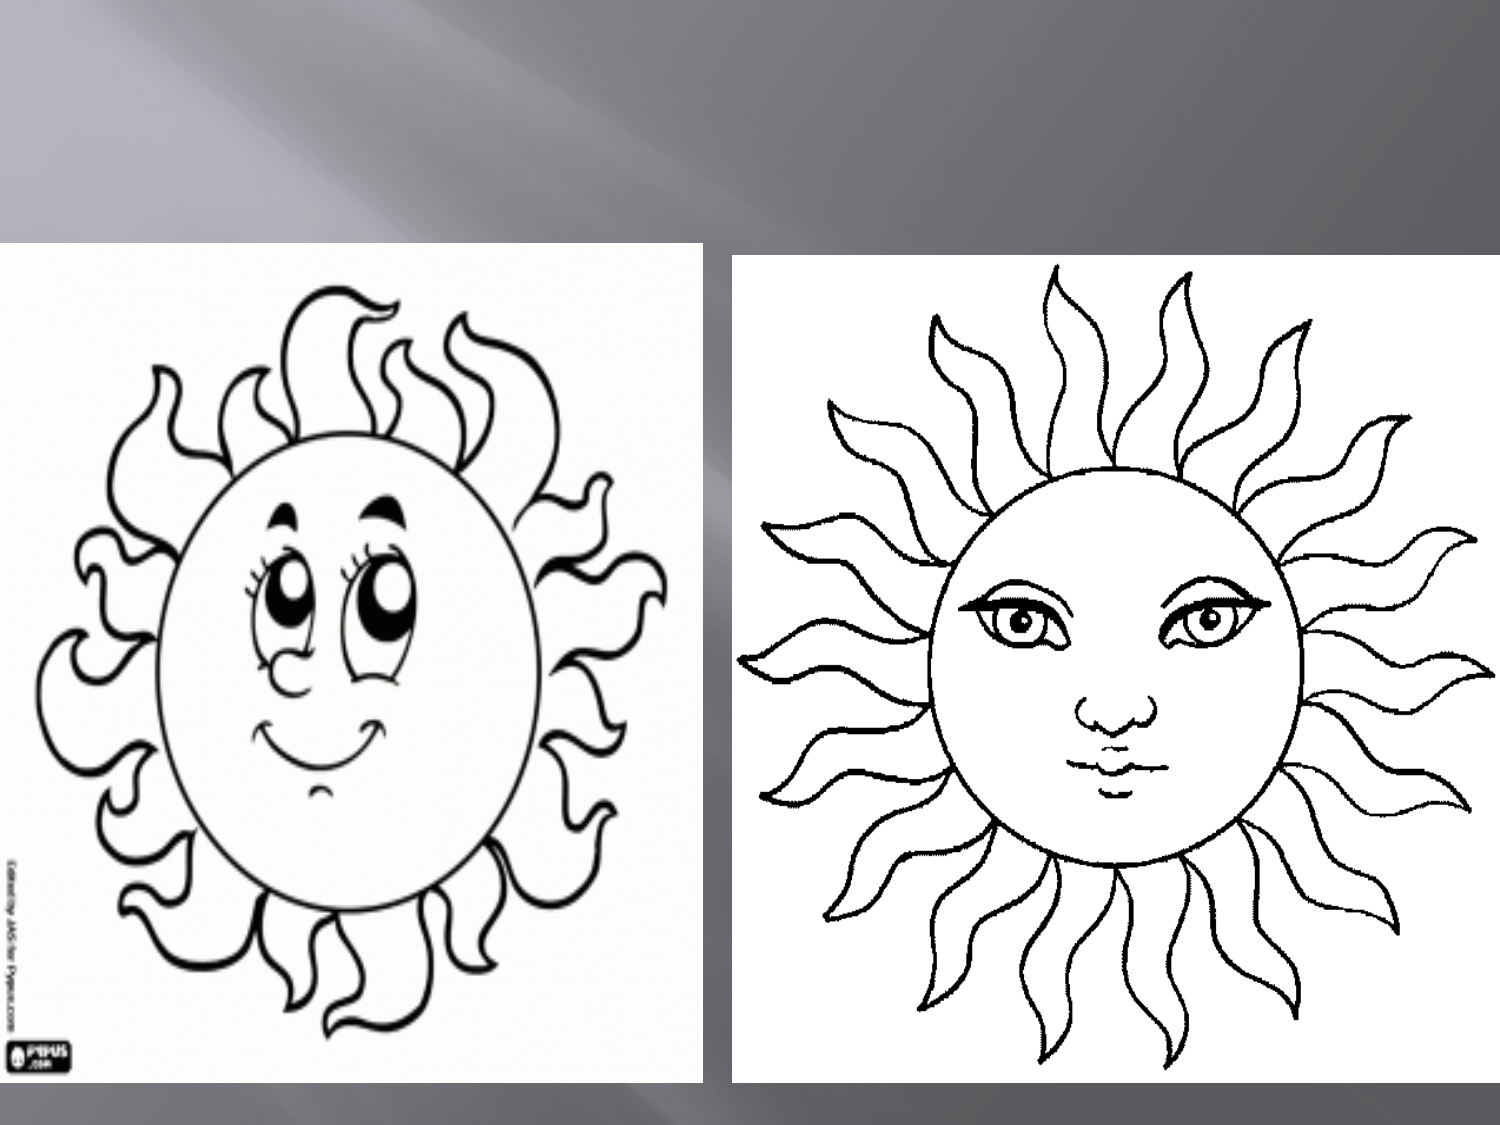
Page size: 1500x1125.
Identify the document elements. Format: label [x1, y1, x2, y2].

list [0, 243, 704, 1083]
list [731, 255, 1500, 1083]
